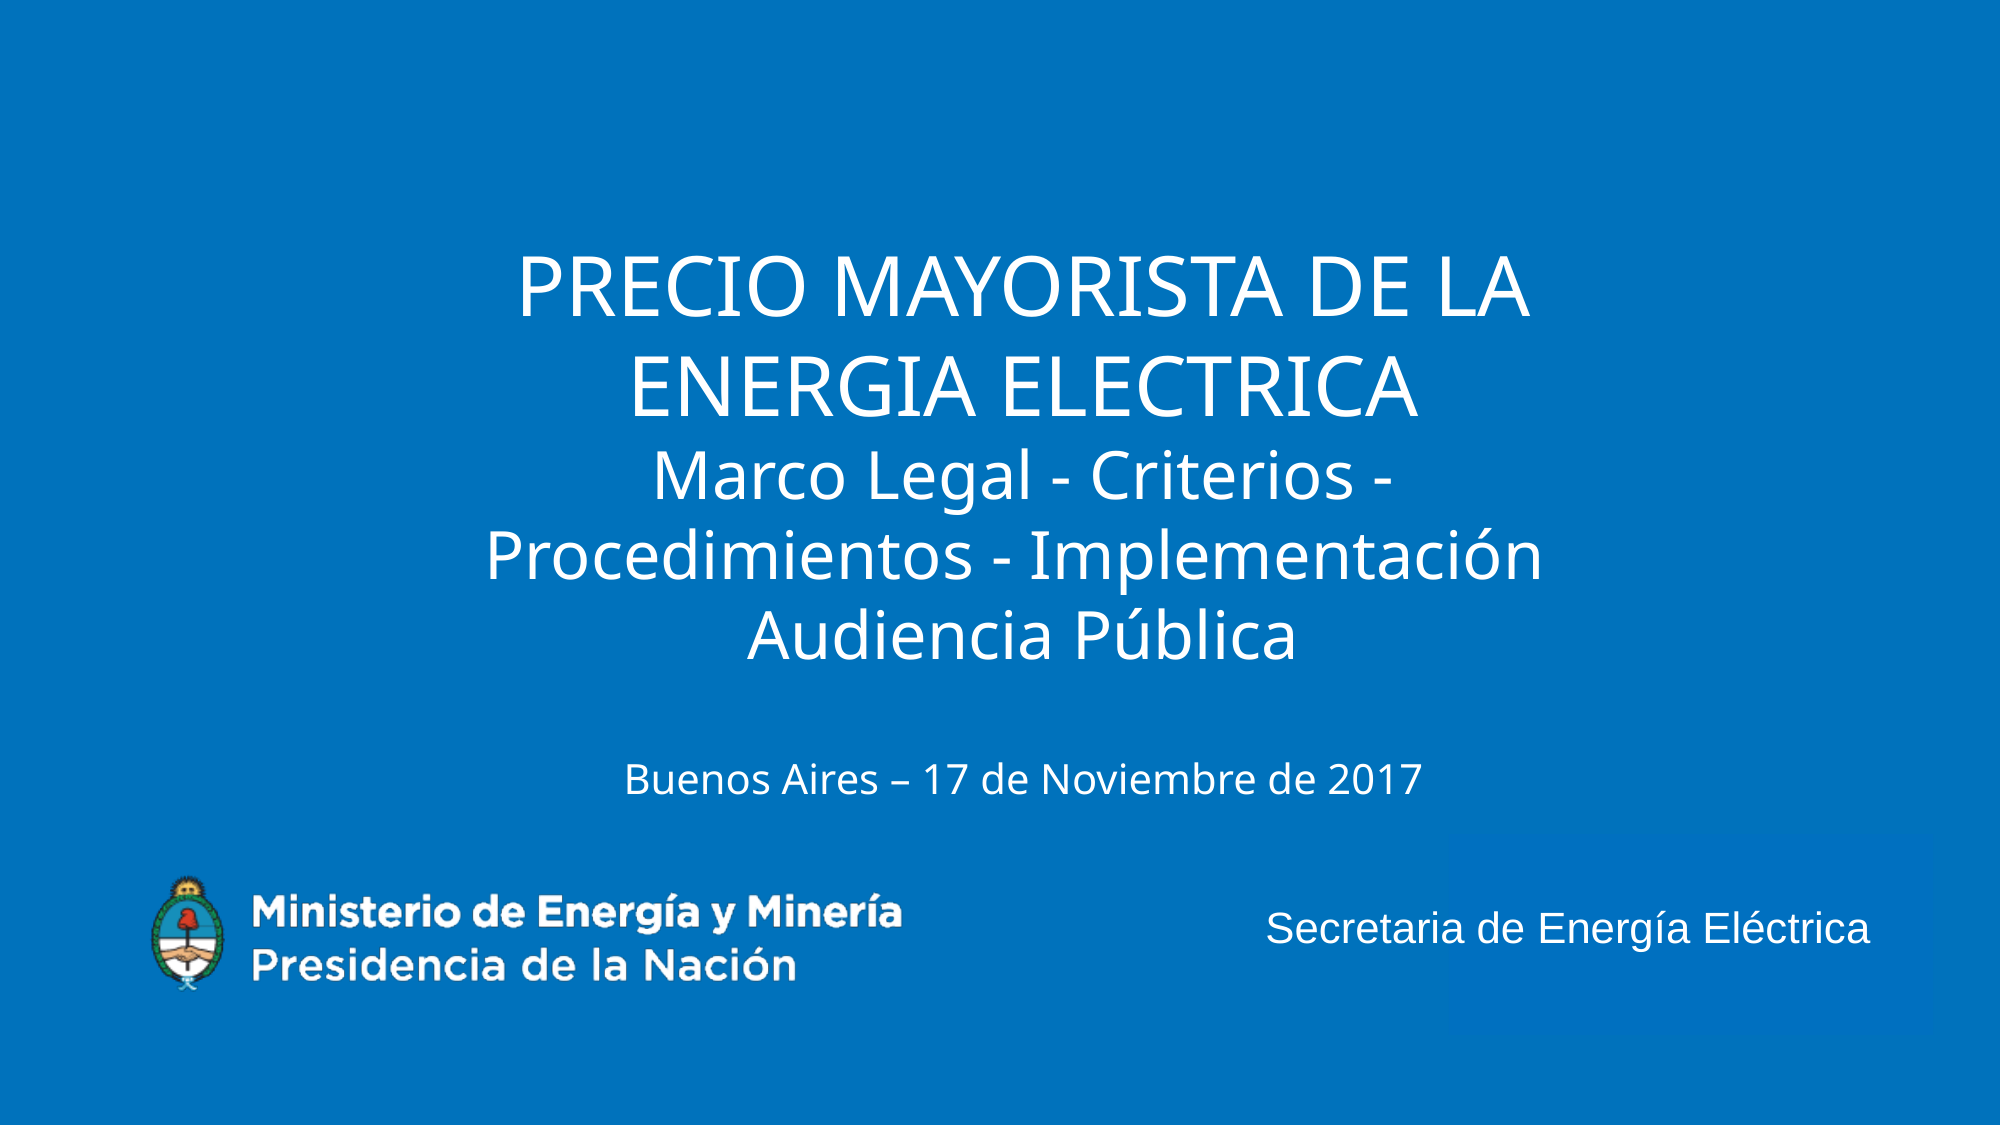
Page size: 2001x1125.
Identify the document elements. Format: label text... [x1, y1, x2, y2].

text_box [1448, 833, 1934, 1036]
picture [137, 868, 914, 995]
text_box Secretaria de Energía Eléctrica [1153, 845, 1886, 1017]
title PRECIO MAYORISTA DE LA ENERGIA ELECTRICA Marco Legal - Criterios - Procedimientos - Implementación Audiencia Pública Buenos Aires – 17 de Noviembre de 2017 [432, 101, 1615, 811]
